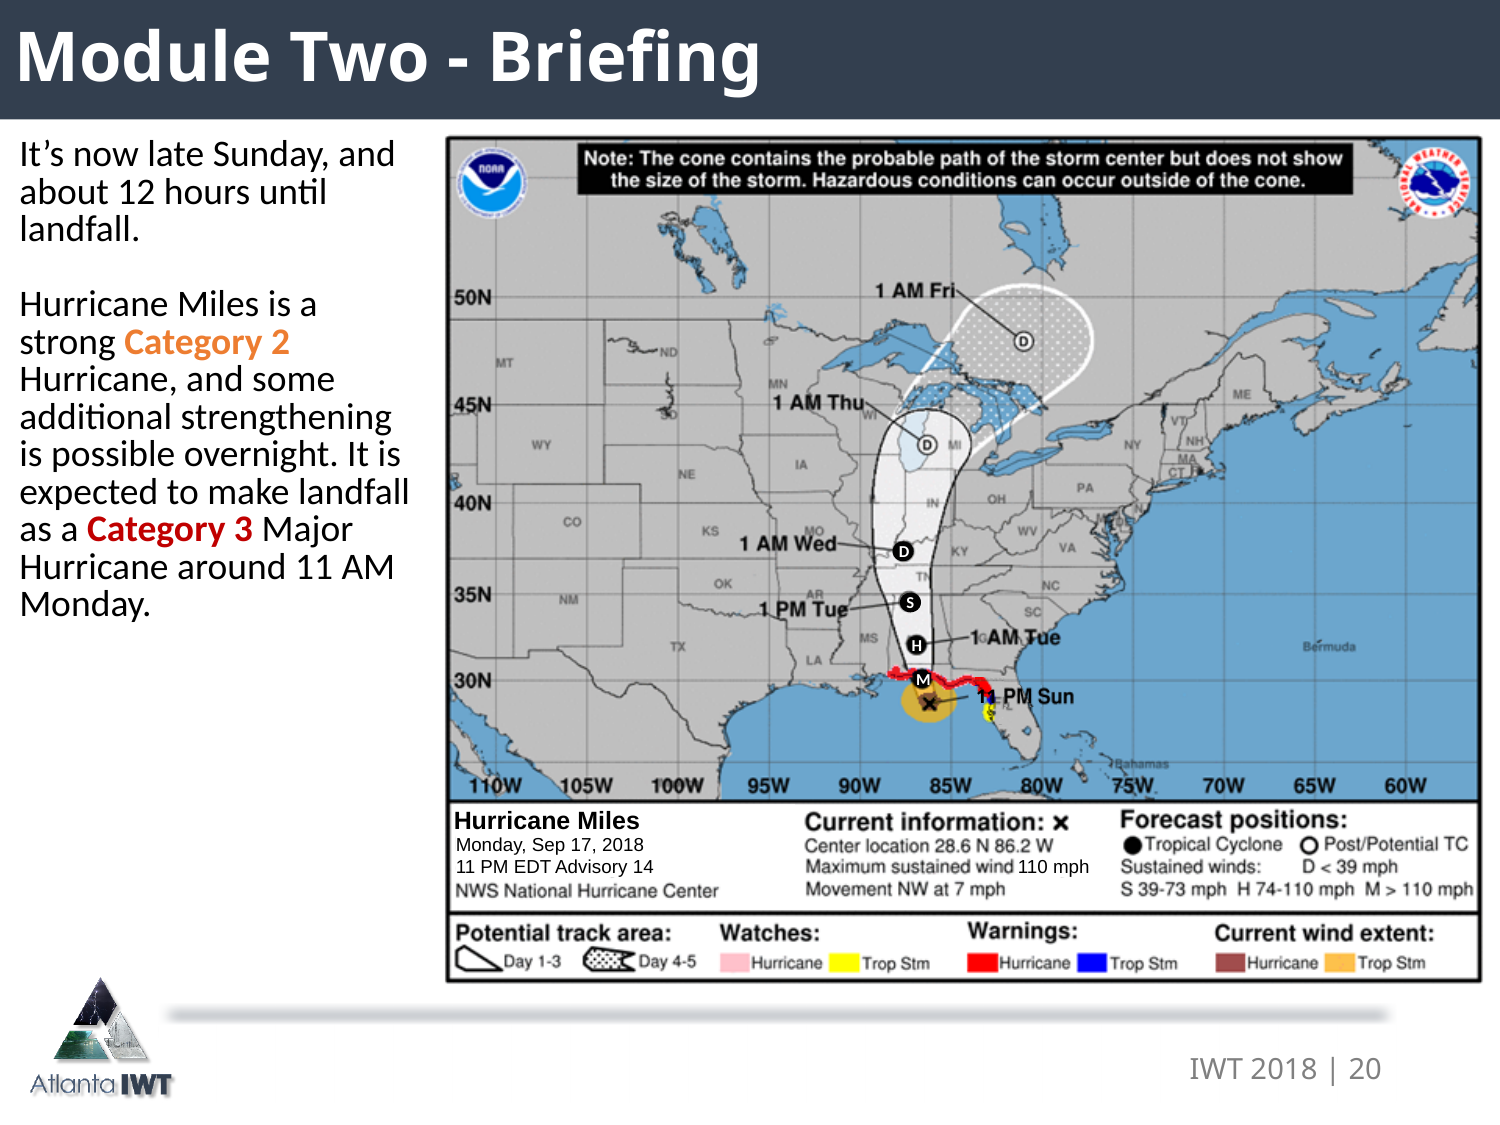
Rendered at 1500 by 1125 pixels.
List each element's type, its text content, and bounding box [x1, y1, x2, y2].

title Module Two - Briefing [0, 0, 1294, 168]
text_box It’s now late Sunday, and about 12 hours until landfall. Hurricane Miles is a strong Category 2 Hurricane, and some additional strengthening is possible overnight. It is expected to make landfall as a Category 3 Major Hurricane around 11 AM Monday. [4, 129, 433, 670]
picture [433, 124, 1494, 995]
picture [26, 976, 180, 1110]
